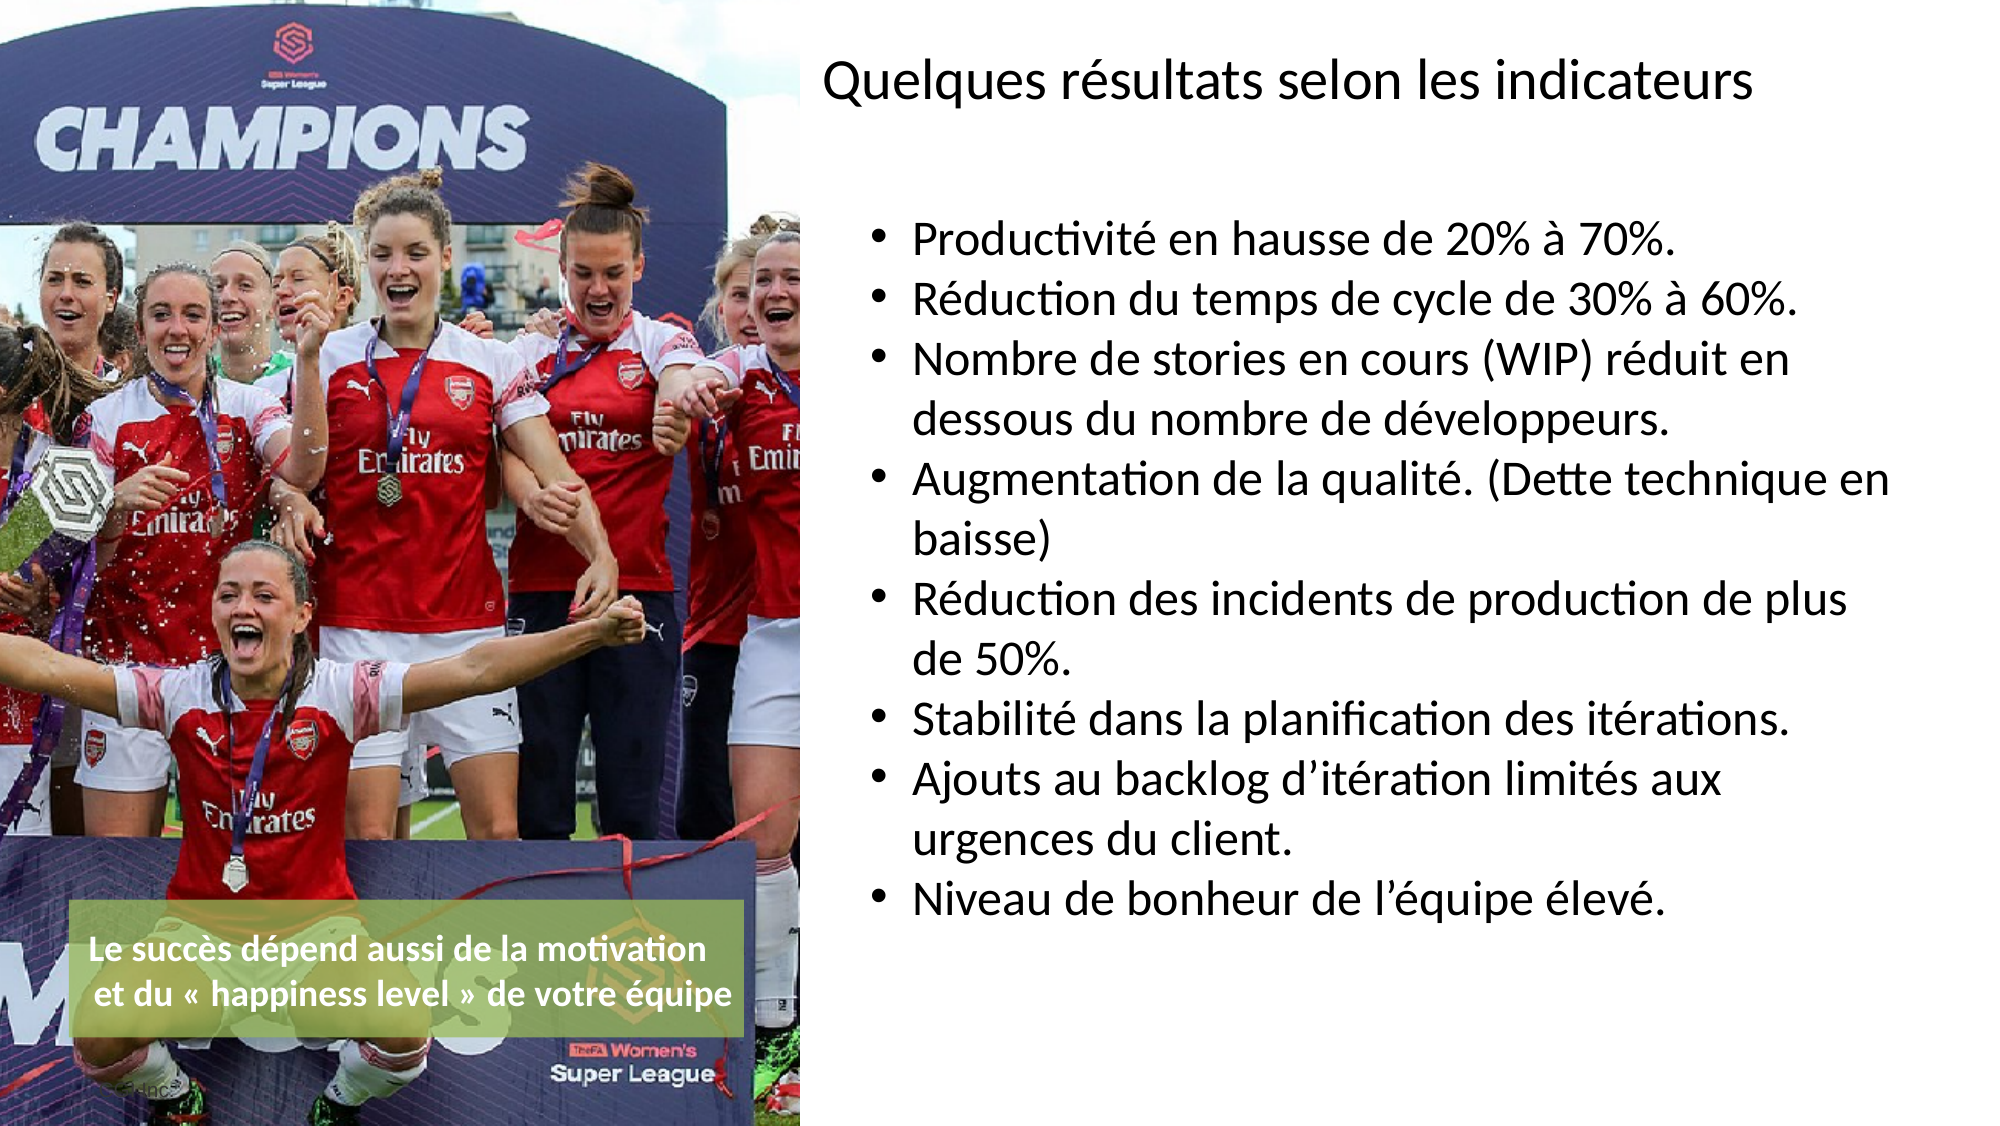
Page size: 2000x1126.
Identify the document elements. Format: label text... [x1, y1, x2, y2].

text_box Quelques résultats selon les indicateurs [807, 33, 1983, 119]
text_box Productivité en hausse de 20% à 70%. Réduction du temps de cycle de 30% à 60%. Nombre de stories en cours (WIP) réduit en dessous du nombre de développeurs. Augmentation de la qualité. (Dette technique en baisse) Réduction des incidents de production de plus de 50%. Stabilité dans la planification des itérations. Ajouts au backlog d’itération limités aux urgences du client. Niveau de bonheur de l’équipe élevé. [822, 198, 1915, 1023]
picture [0, 0, 801, 1126]
